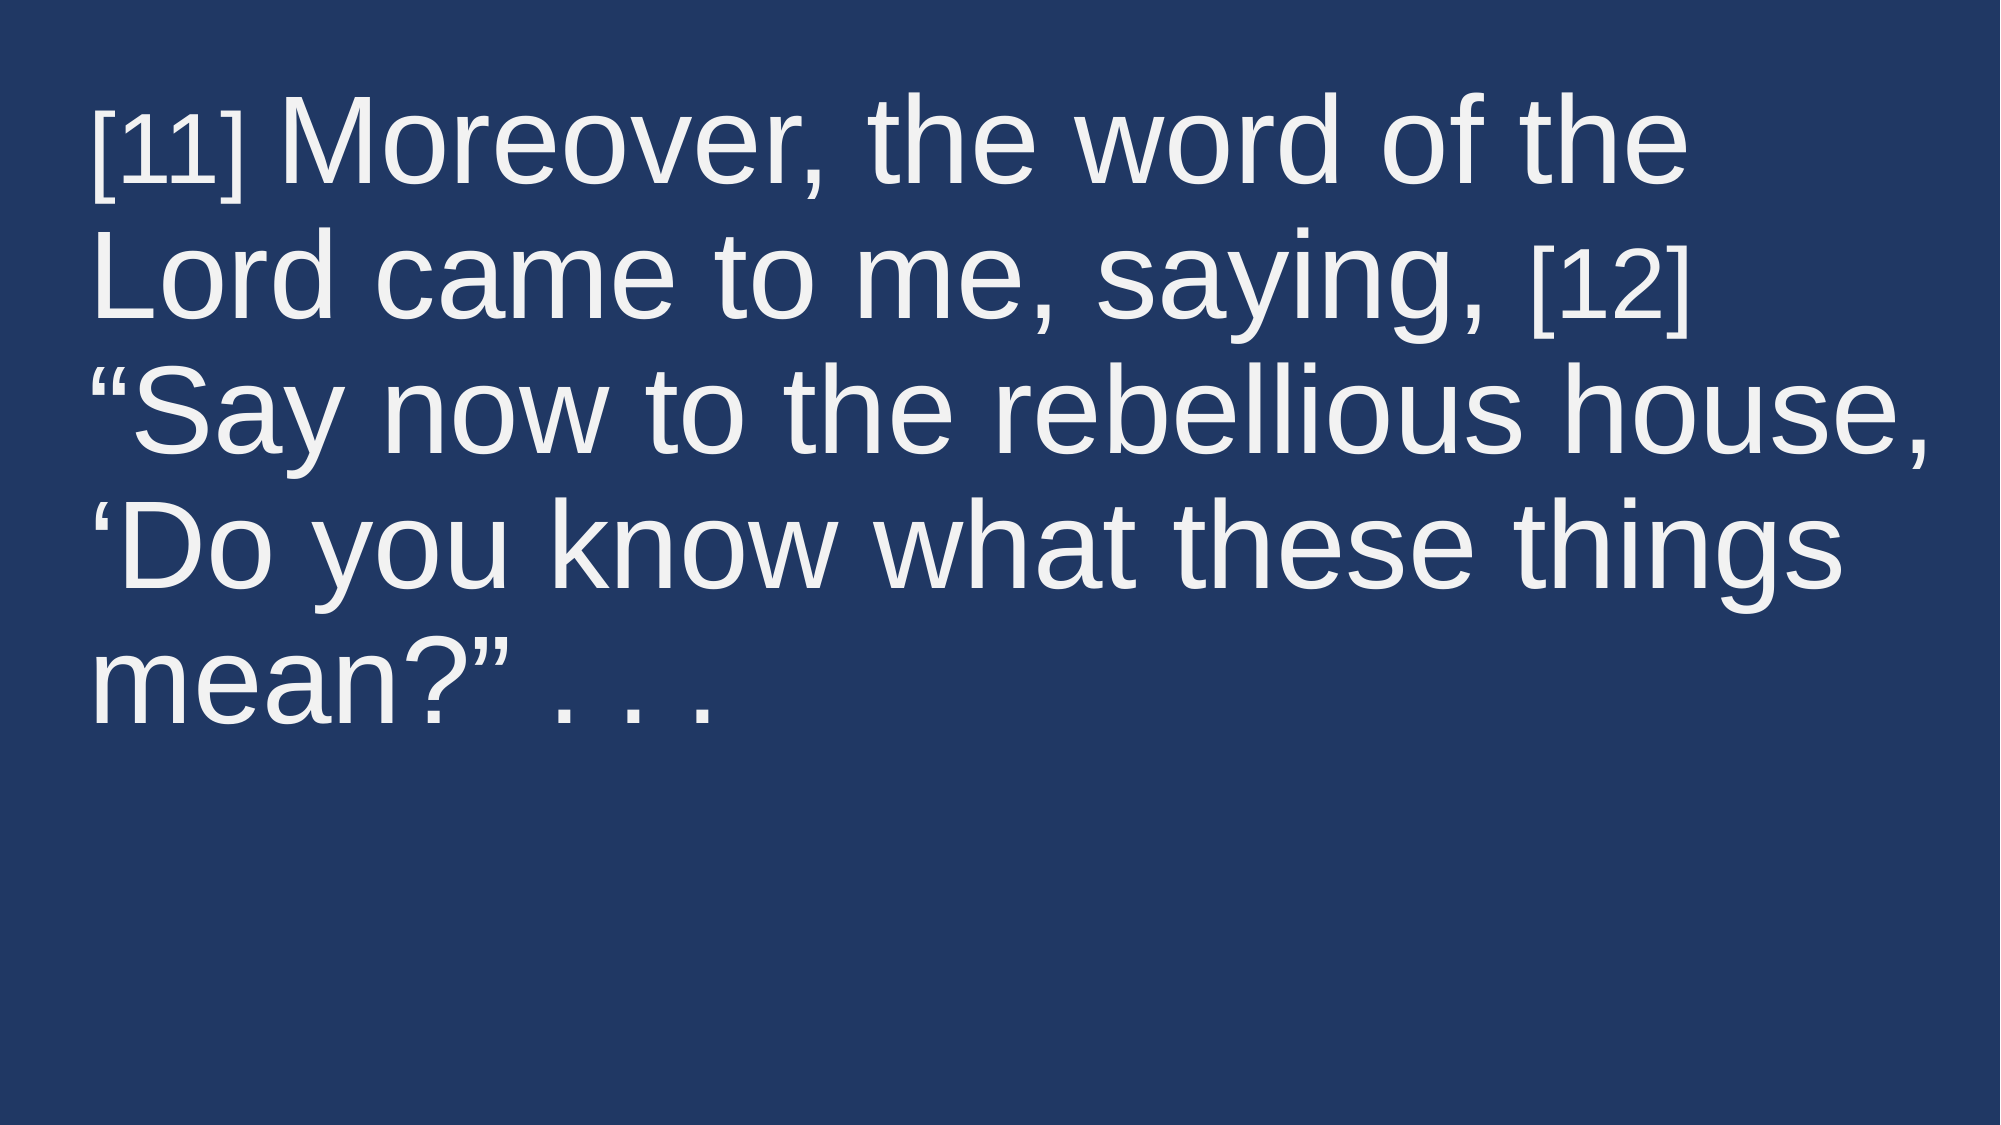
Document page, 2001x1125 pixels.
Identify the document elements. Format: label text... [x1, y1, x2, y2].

title [11] Moreover, the word of the Lord came to me, saying, [12] “Say now to the rebellious house, ‘Do you know what these things mean?” . . . [73, 59, 1954, 766]
